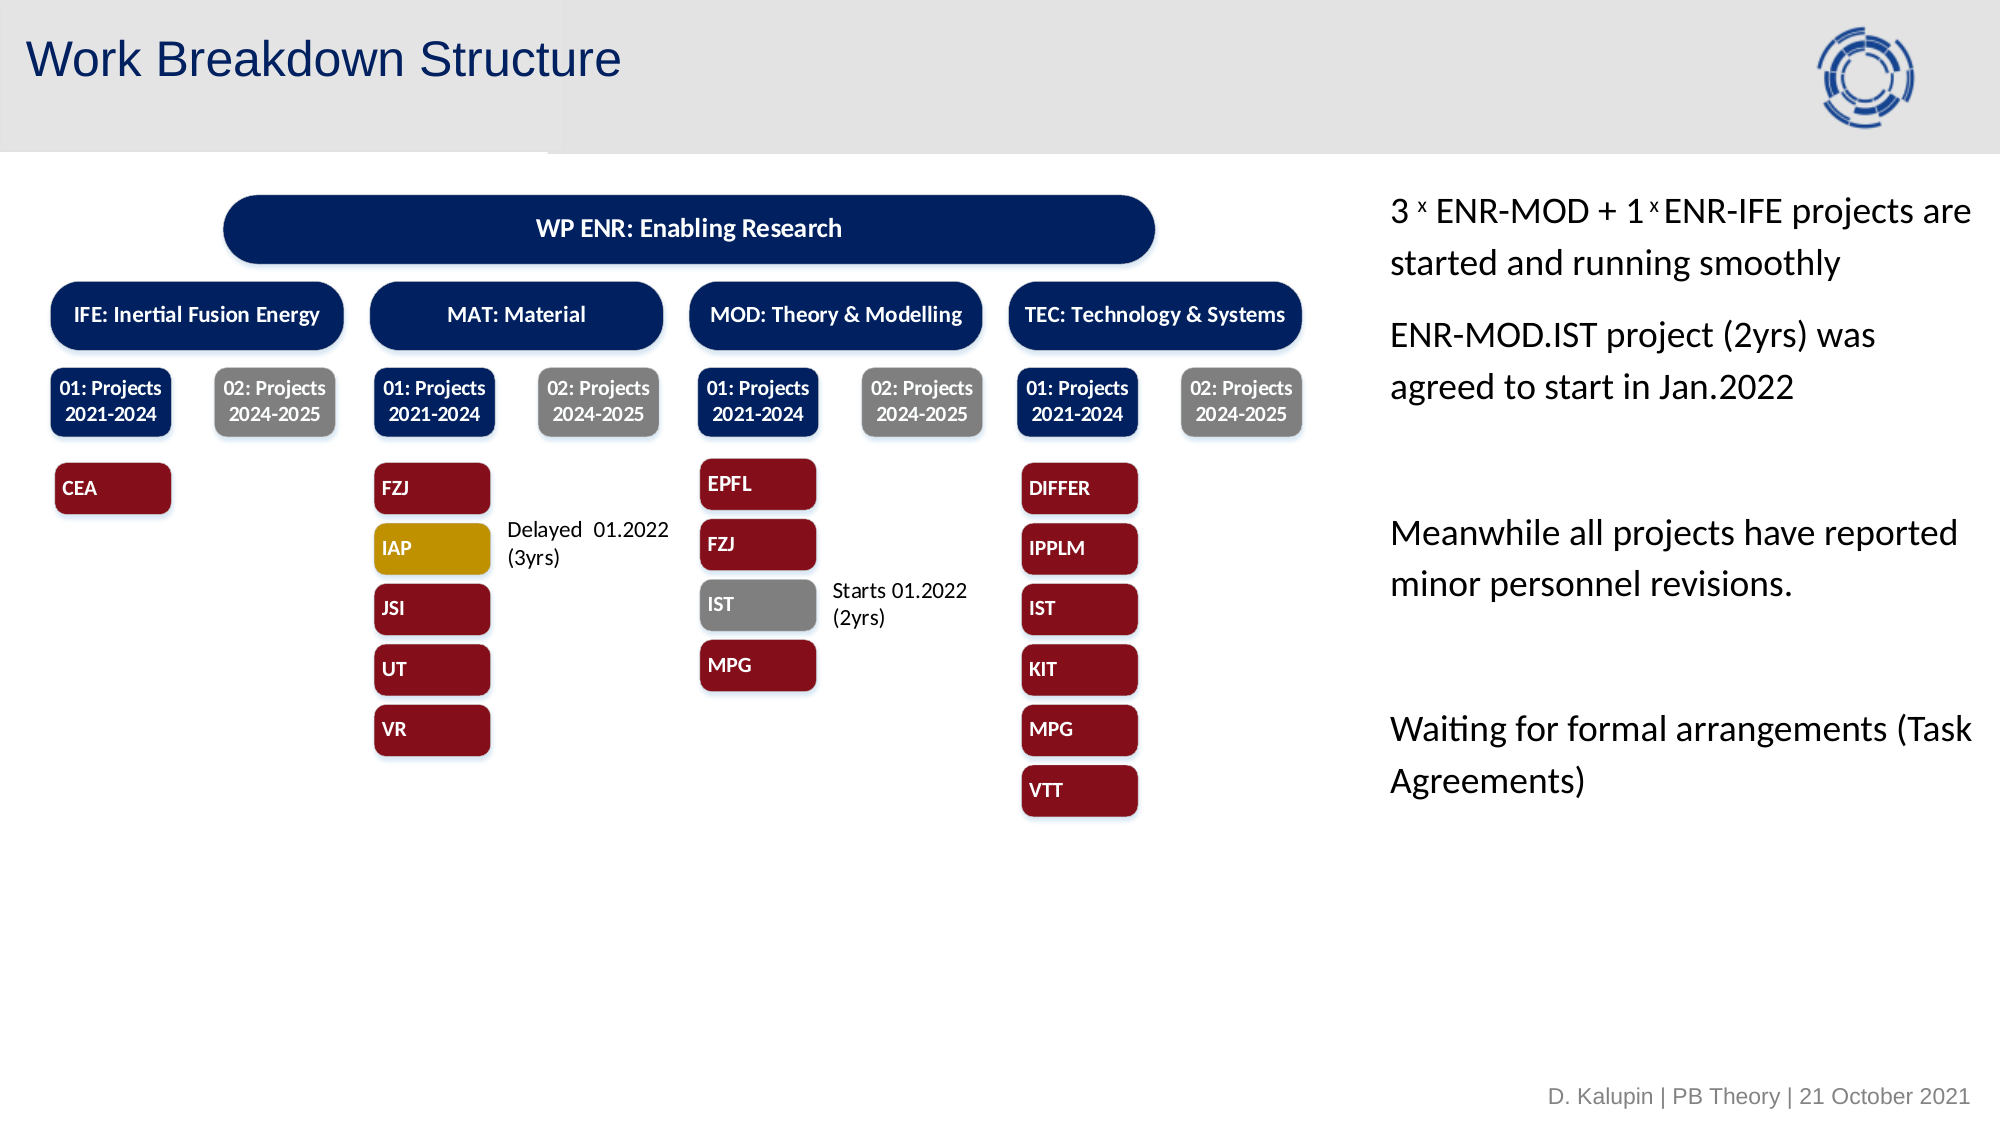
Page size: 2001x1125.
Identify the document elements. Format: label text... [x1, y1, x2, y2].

picture [547, 0, 2000, 154]
text_box 3 x ENR-MOD + 1 x ENR-IFE projects are started and running smoothly ENR-MOD.IST project (2yrs) was agreed to start in Jan.2022 Meanwhile all projects have reported minor personnel revisions. Waiting for formal arrangements (Task Agreements) [1375, 172, 1989, 809]
title Work Breakdown Structure [10, 26, 1634, 108]
footer D. Kalupin | PB Theory | 21 October 2021 [1341, 1073, 1987, 1118]
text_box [42, 189, 1310, 828]
